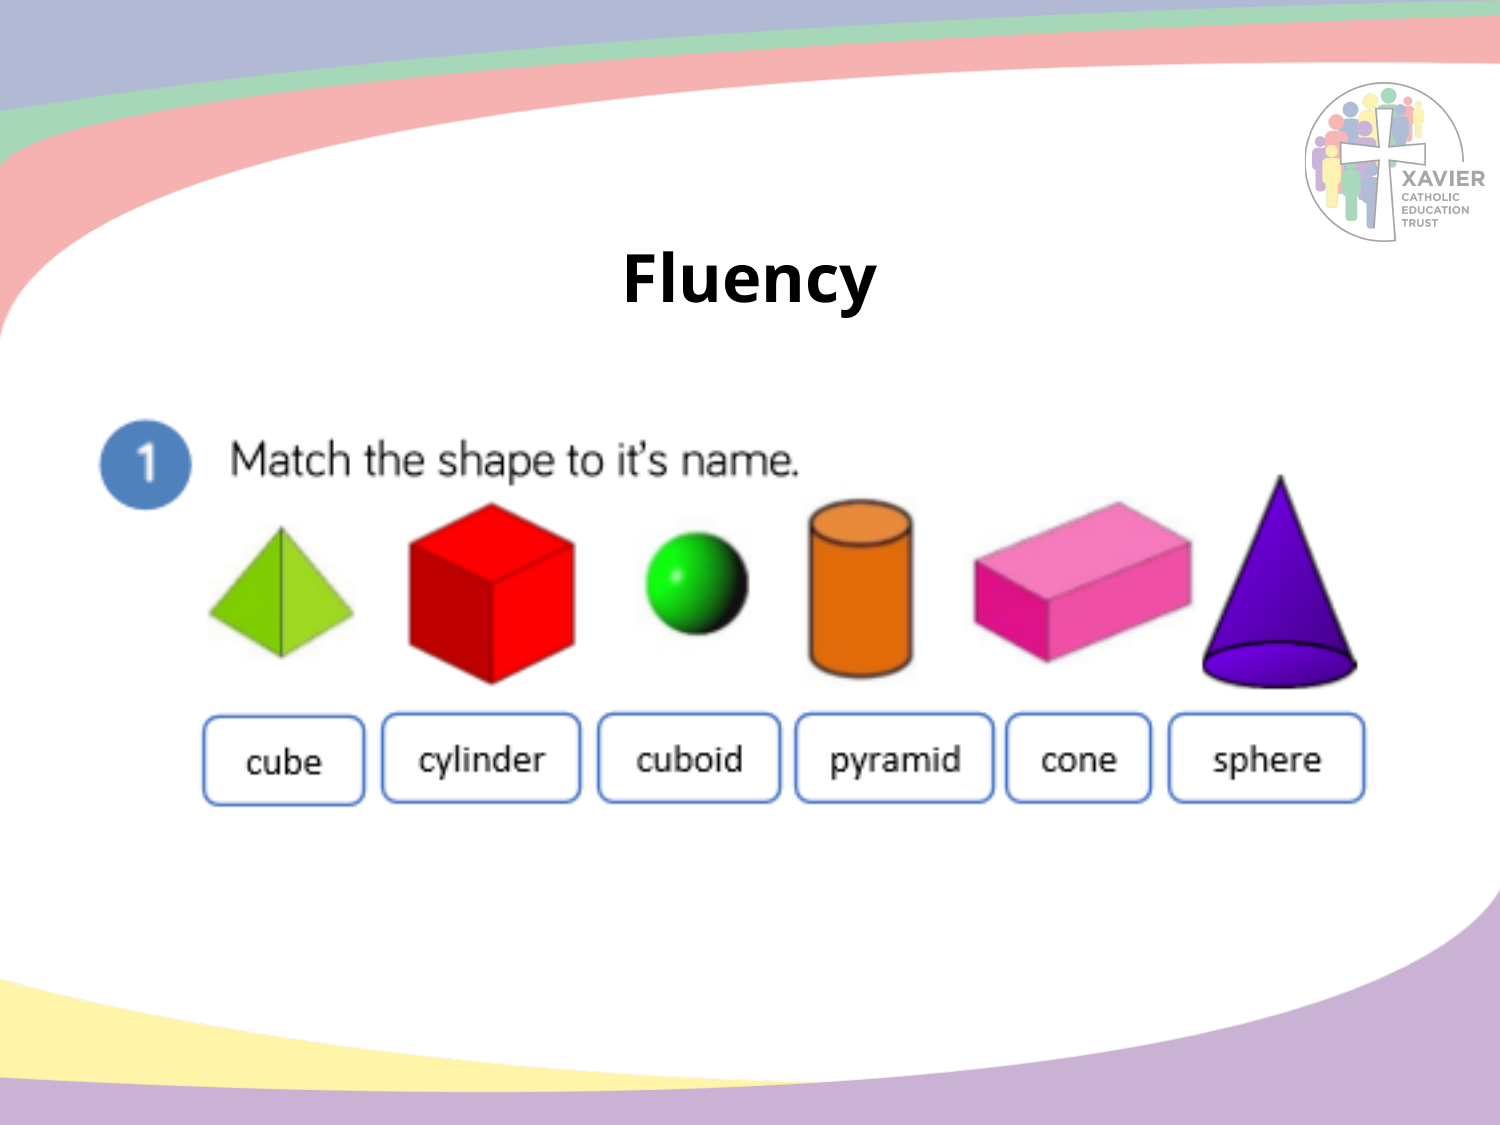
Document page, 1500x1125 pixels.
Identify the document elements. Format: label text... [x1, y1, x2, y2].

picture [70, 374, 1430, 834]
title Fluency [112, 184, 1388, 325]
